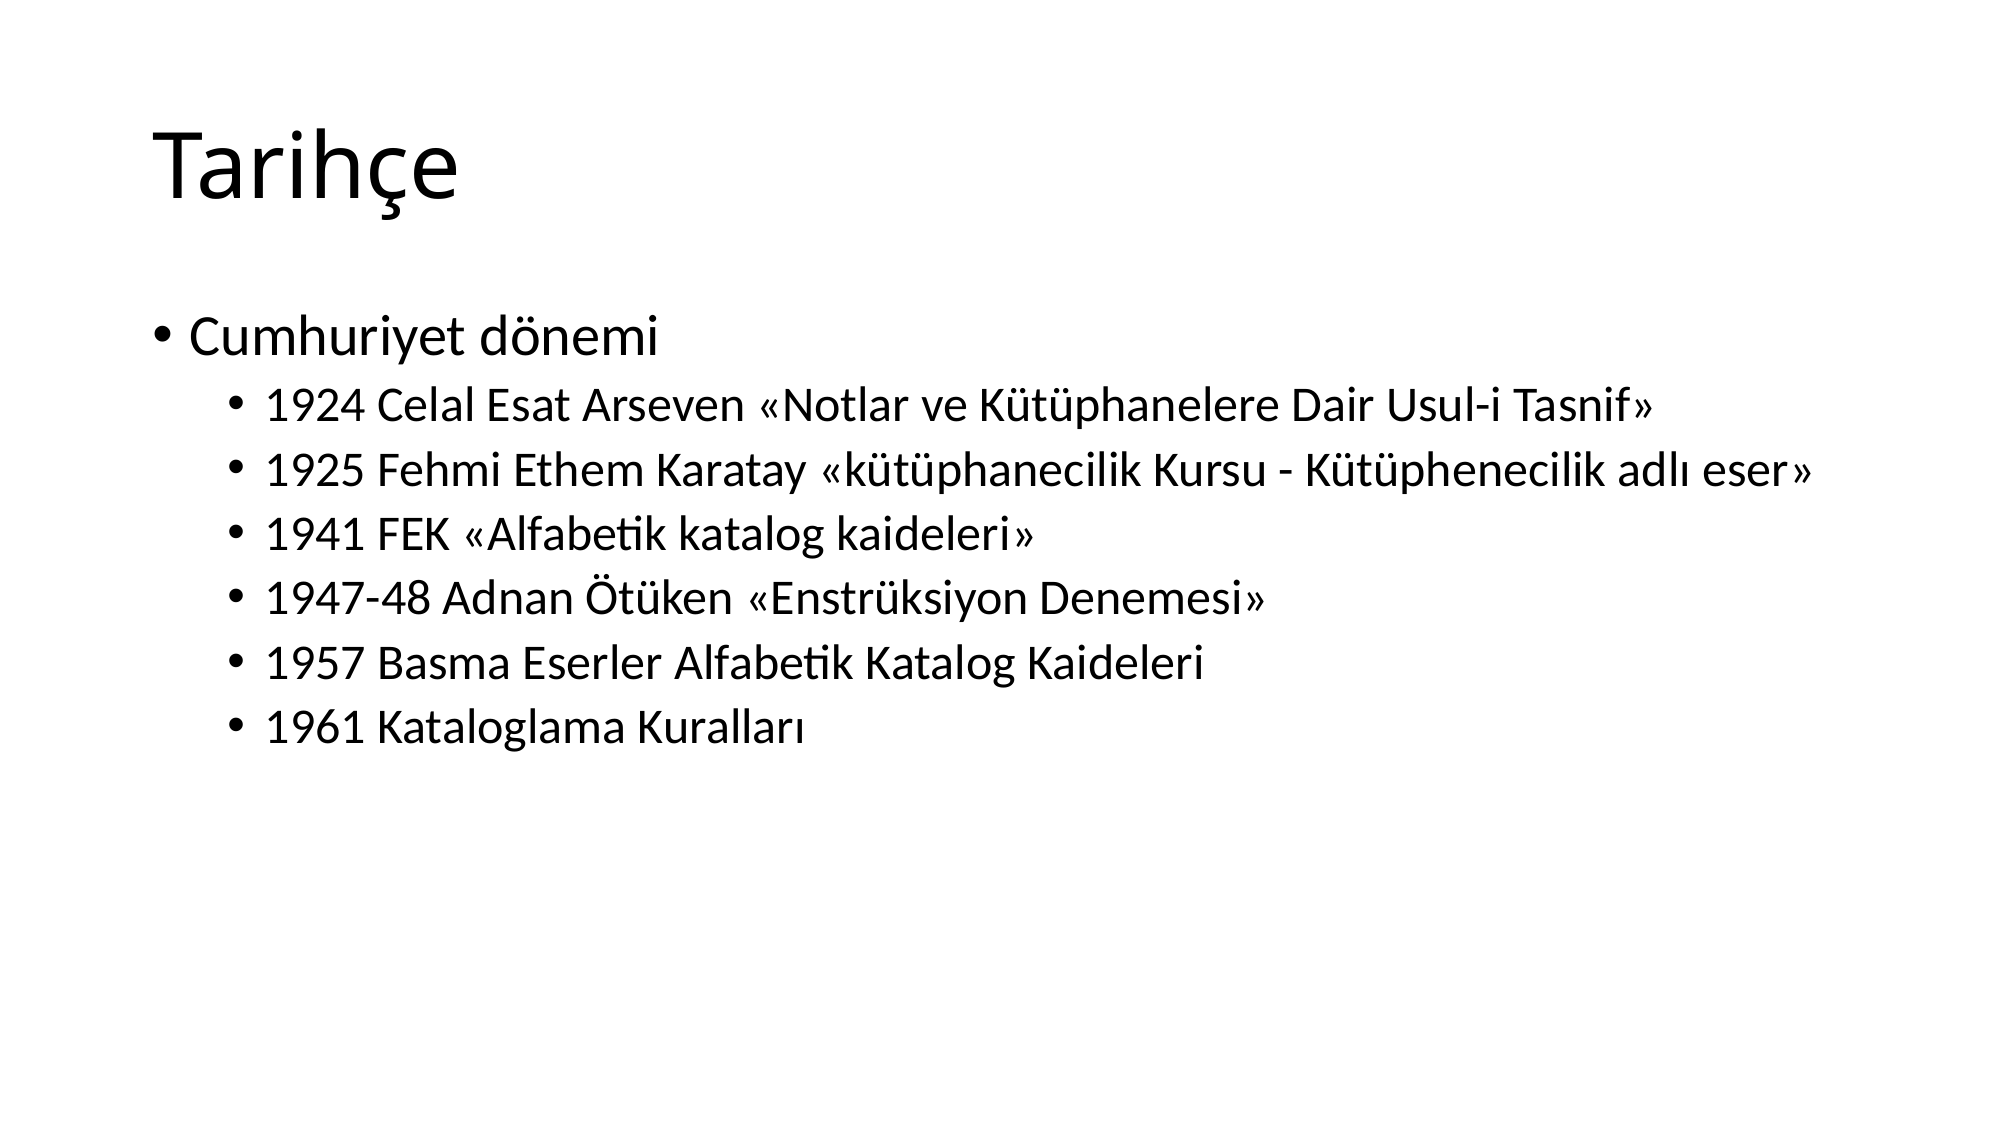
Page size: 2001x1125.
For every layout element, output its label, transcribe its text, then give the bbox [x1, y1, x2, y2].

title Tarihçe [137, 59, 1863, 278]
list Cumhuriyet dönemi 1924 Celal Esat Arseven «Notlar ve Kütüphanelere Dair Usul-i Tasnif» 1925 Fehmi Ethem Karatay «kütüphanecilik Kursu - Kütüphenecilik adlı eser» 1941 FEK «Alfabetik katalog kaideleri» 1947-48 Adnan Ötüken «Enstrüksiyon Denemesi» 1957 Basma Eserler Alfabetik Katalog Kaideleri 1961 Kataloglama Kuralları [137, 297, 1863, 1012]
